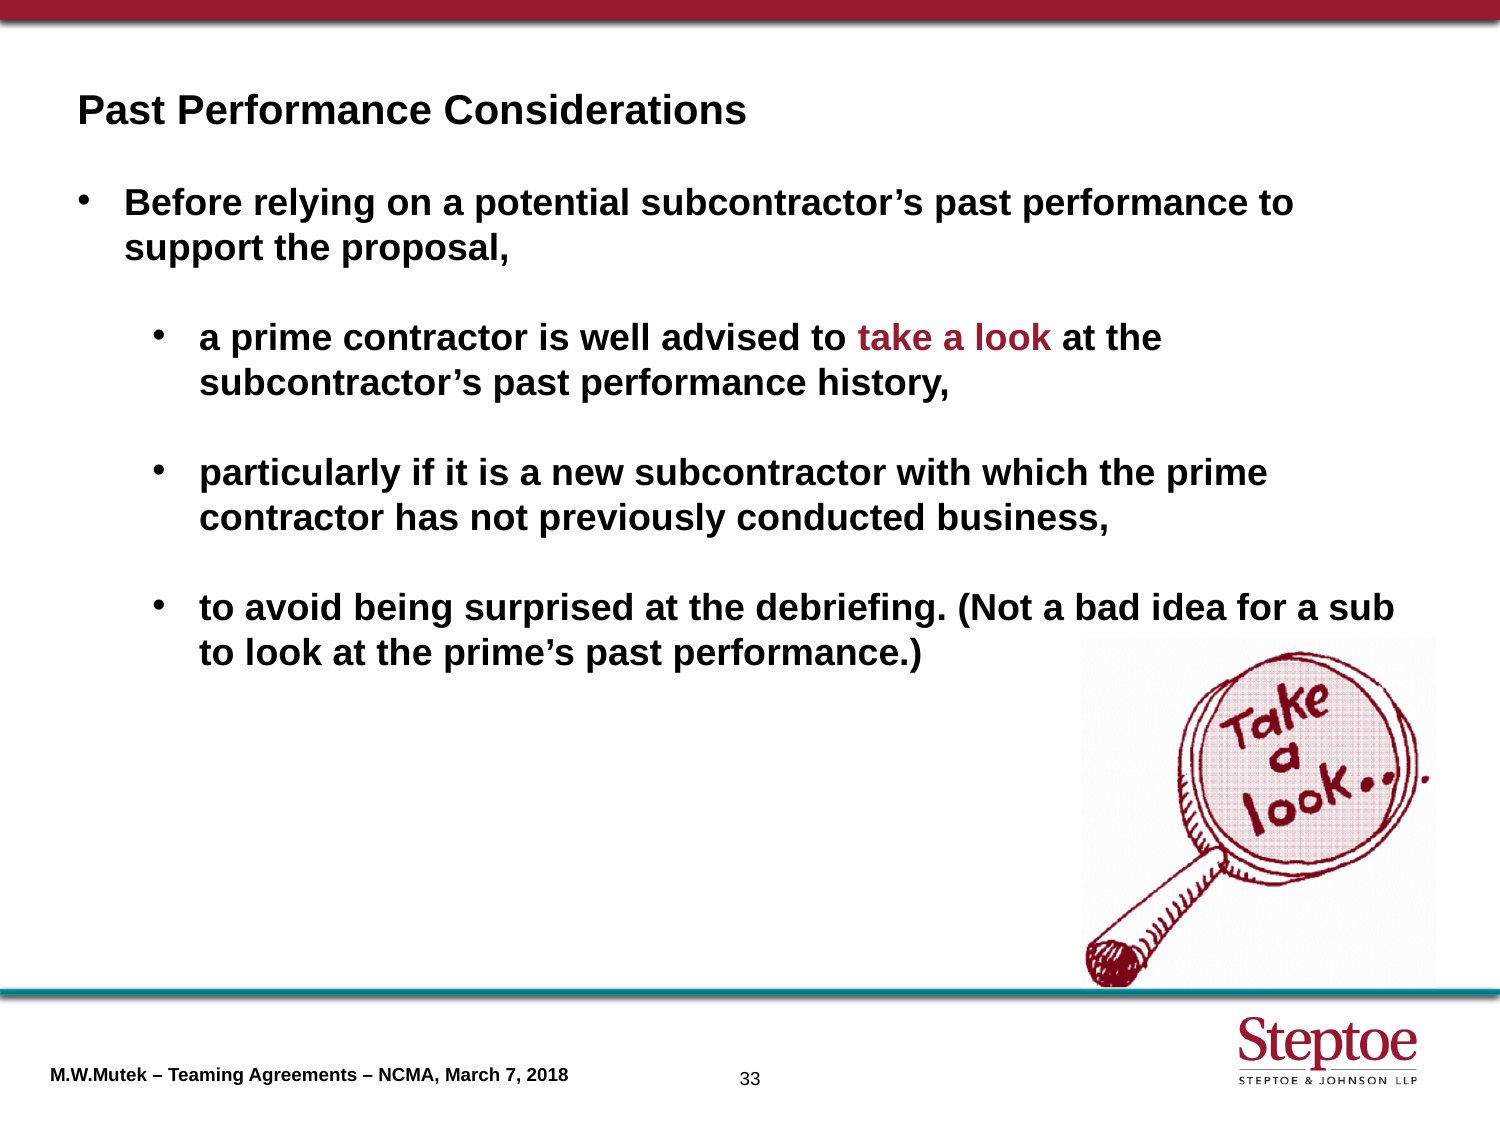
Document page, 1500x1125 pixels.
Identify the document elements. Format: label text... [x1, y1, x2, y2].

picture [1238, 1016, 1417, 1085]
slide_number 33 [688, 1066, 812, 1105]
footer M.W.Mutek – Teaming Agreements – NCMA, March 7, 2018 [50, 1062, 650, 1114]
text_box Past Performance Considerations Before relying on a potential subcontractor’s past performance to support the proposal, a prime contractor is well advised to take a look at the subcontractor’s past performance history, particularly if it is a new subcontractor with which the prime contractor has not previously conducted business, to avoid being surprised at the debriefing. (Not a bad idea for a sub to look at the prime’s past performance.) [62, 75, 1438, 680]
picture [1081, 637, 1437, 988]
